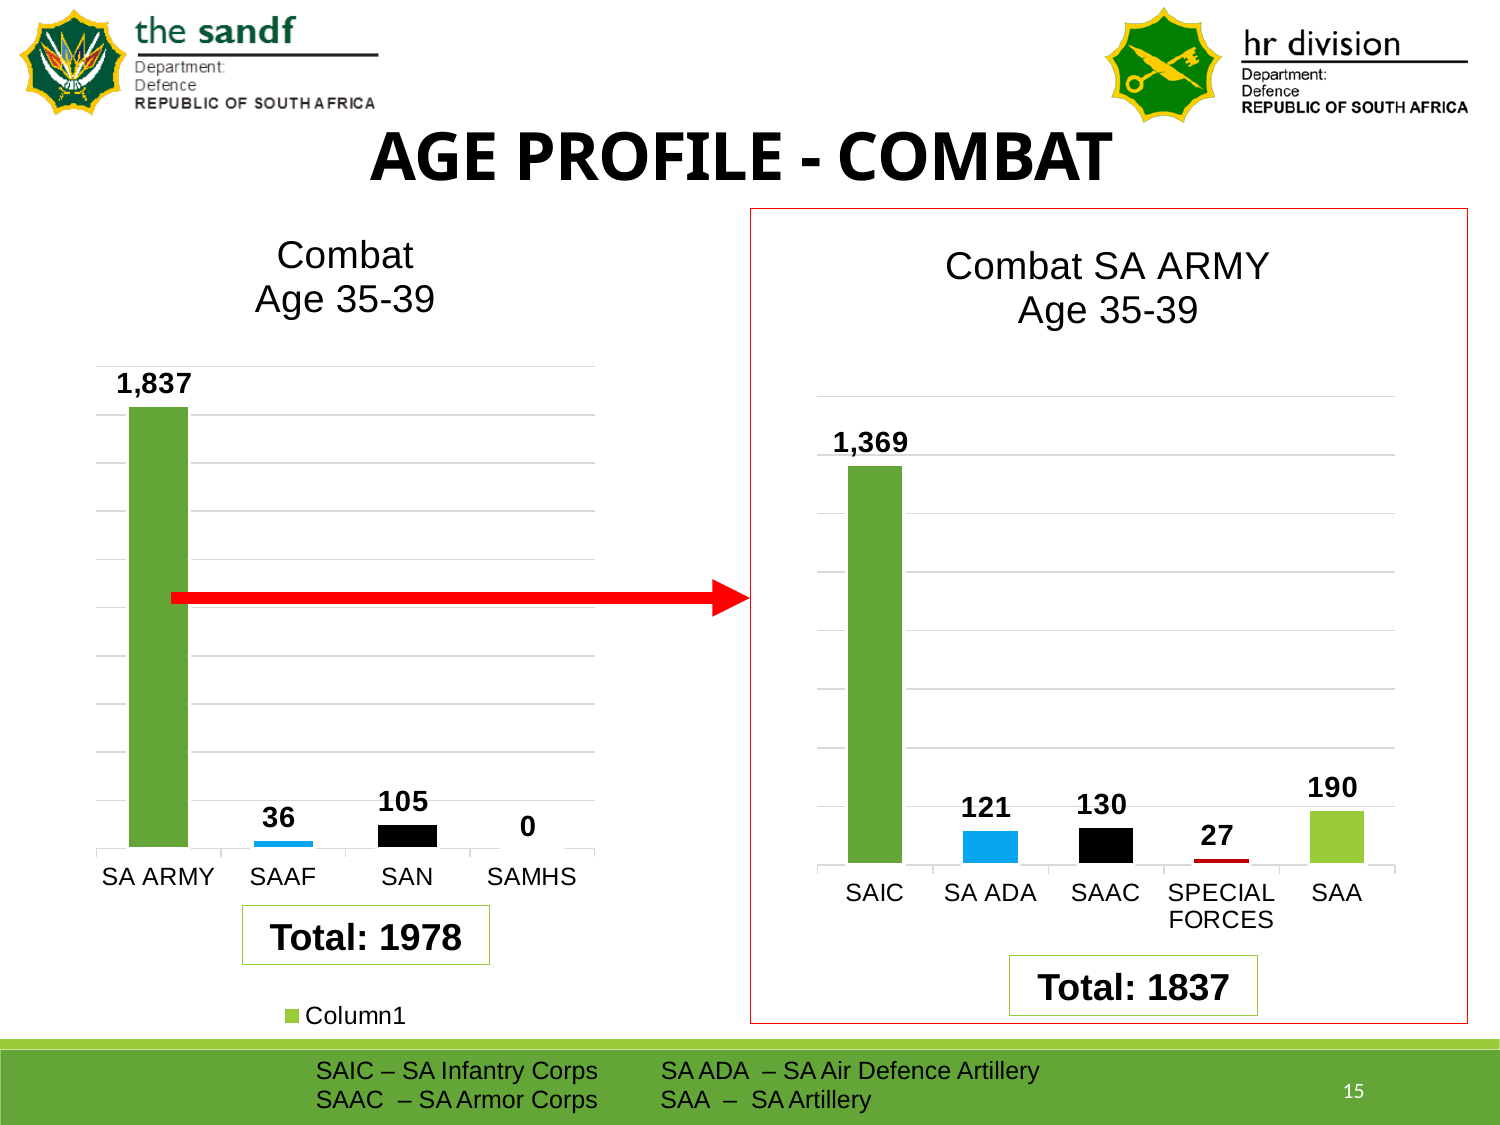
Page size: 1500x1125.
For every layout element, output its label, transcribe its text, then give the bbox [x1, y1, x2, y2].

chart [0, 195, 692, 1036]
text_box AGE PROFILE - COMBAT [17, 118, 1468, 197]
text_box SAIC – SA Infantry Corps SA ADA – SA Air Defence Artillery SAAC – SA Armor Corps SAA – SA Artillery [301, 1046, 1306, 1122]
picture [1103, 6, 1468, 123]
picture [17, 6, 383, 120]
slide_number 15 [1306, 1059, 1380, 1120]
chart [749, 207, 1468, 1024]
